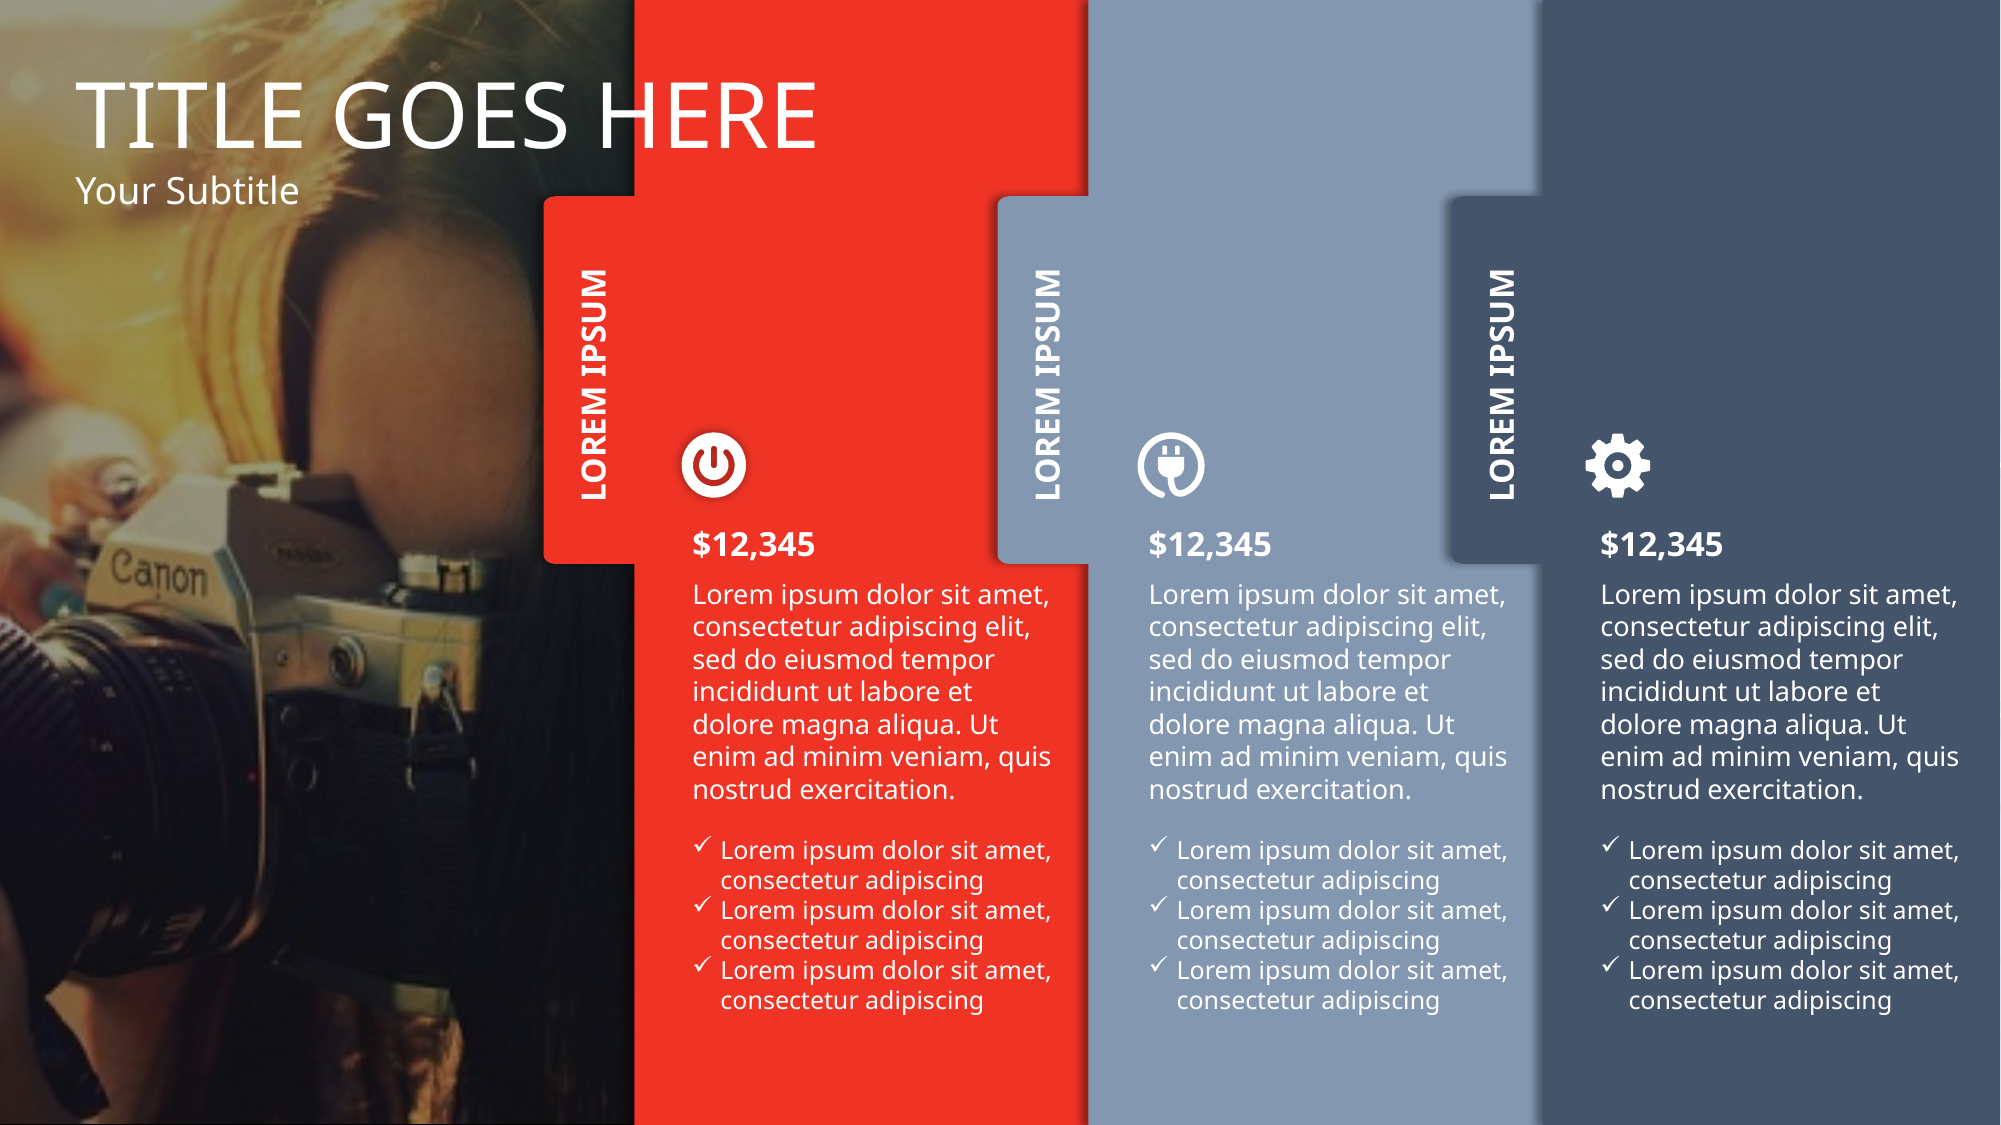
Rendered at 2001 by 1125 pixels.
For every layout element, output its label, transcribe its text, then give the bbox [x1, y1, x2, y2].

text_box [543, 0, 997, 1125]
text_box TITLE GOES HERE Your Subtitle [60, 49, 543, 220]
text_box [0, 0, 543, 1125]
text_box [1451, 0, 2000, 1125]
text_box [997, 0, 1451, 1125]
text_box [1137, 432, 1205, 498]
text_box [1585, 433, 1651, 498]
